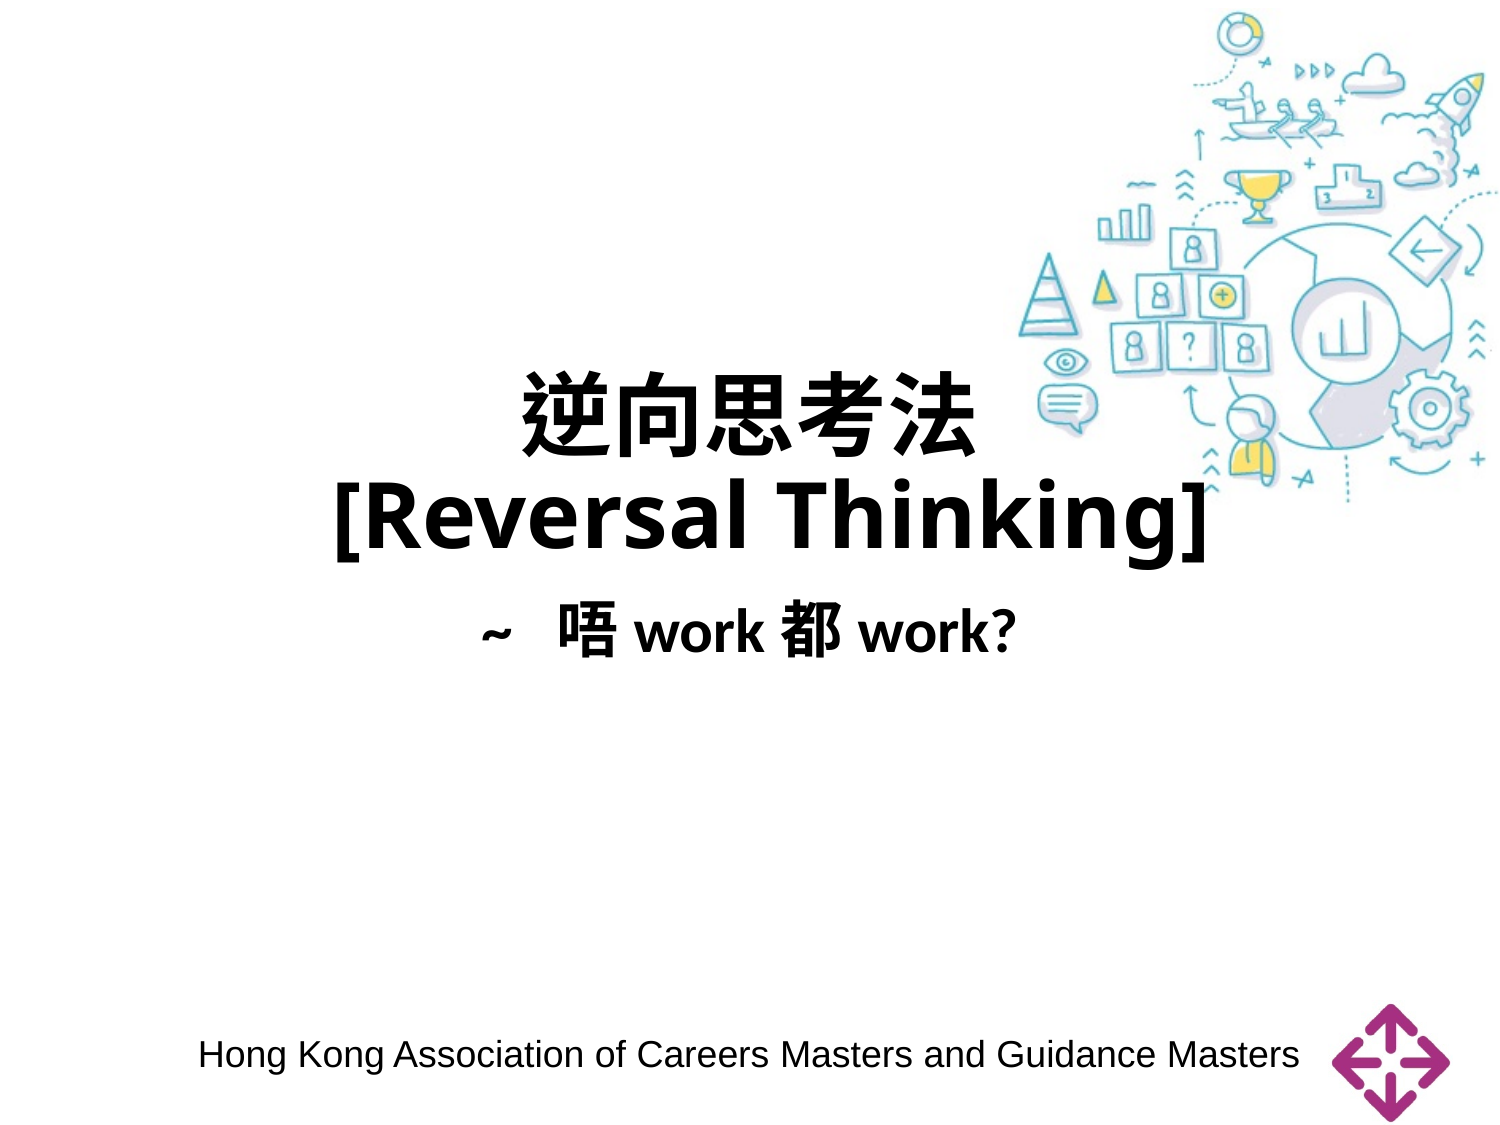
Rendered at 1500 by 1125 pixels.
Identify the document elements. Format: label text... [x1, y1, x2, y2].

picture [1003, 8, 1500, 517]
subtitle ~ 唔work都work? [187, 590, 1313, 863]
title 逆向思考法 [Reversal Thinking] [187, 184, 1313, 576]
picture [1328, 1000, 1453, 1125]
